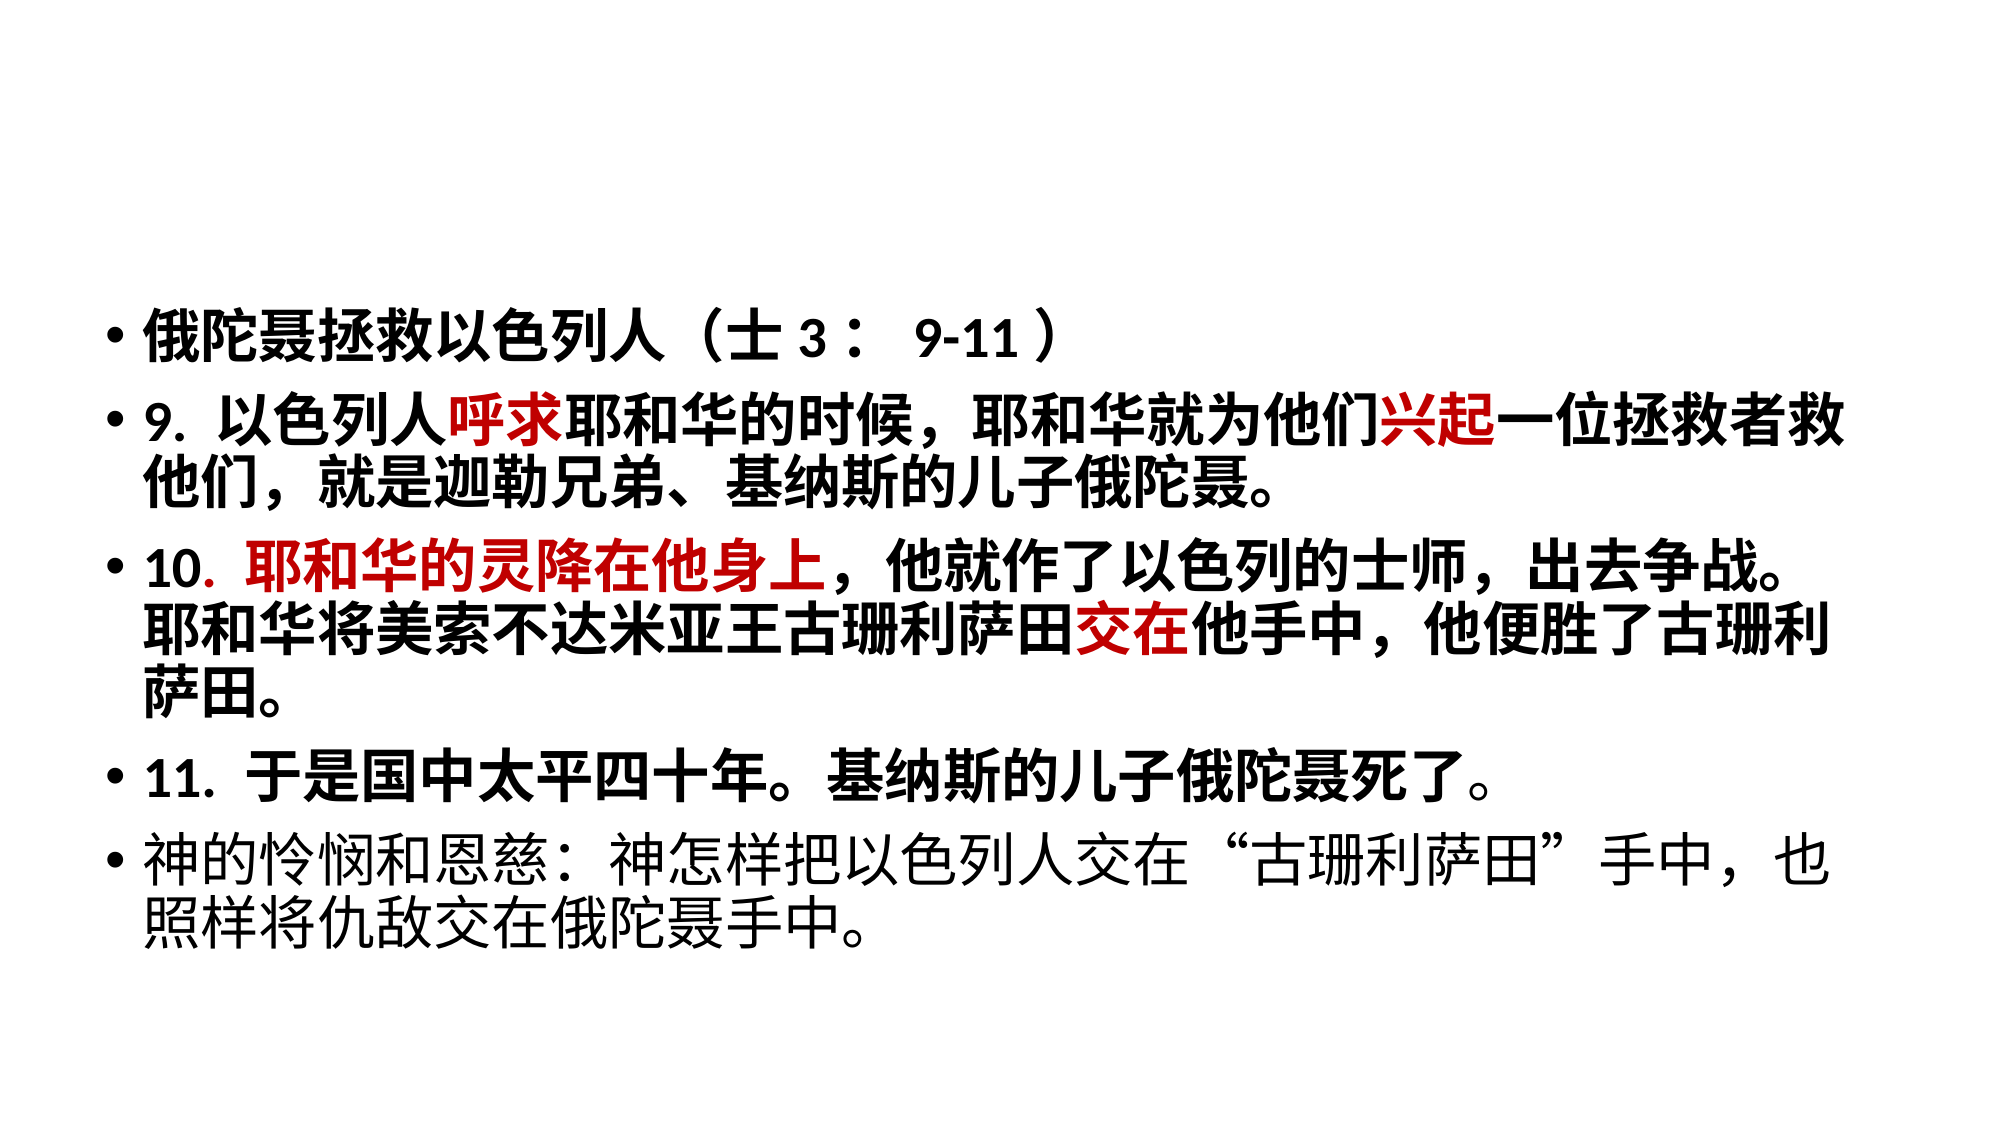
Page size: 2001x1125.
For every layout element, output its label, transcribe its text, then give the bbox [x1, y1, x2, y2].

list 俄陀聂拯救以色列人（士3：9-11） 9. 以色列人呼求耶和华的时候，耶和华就为他们兴起一位拯救者救他们，就是迦勒兄弟、基纳斯的儿子俄陀聂。 10. 耶和华的灵降在他身上，他就作了以色列的士师，出去争战。耶和华将美索不达米亚王古珊利萨田交在他手中，他便胜了古珊利萨田。 11. 于是国中太平四十年。基纳斯的儿子俄陀聂死了。 神的怜悯和恩慈：神怎样把以色列人交在“古珊利萨田”手中，也照样将仇敌交在俄陀聂手中。 [90, 299, 1865, 1057]
